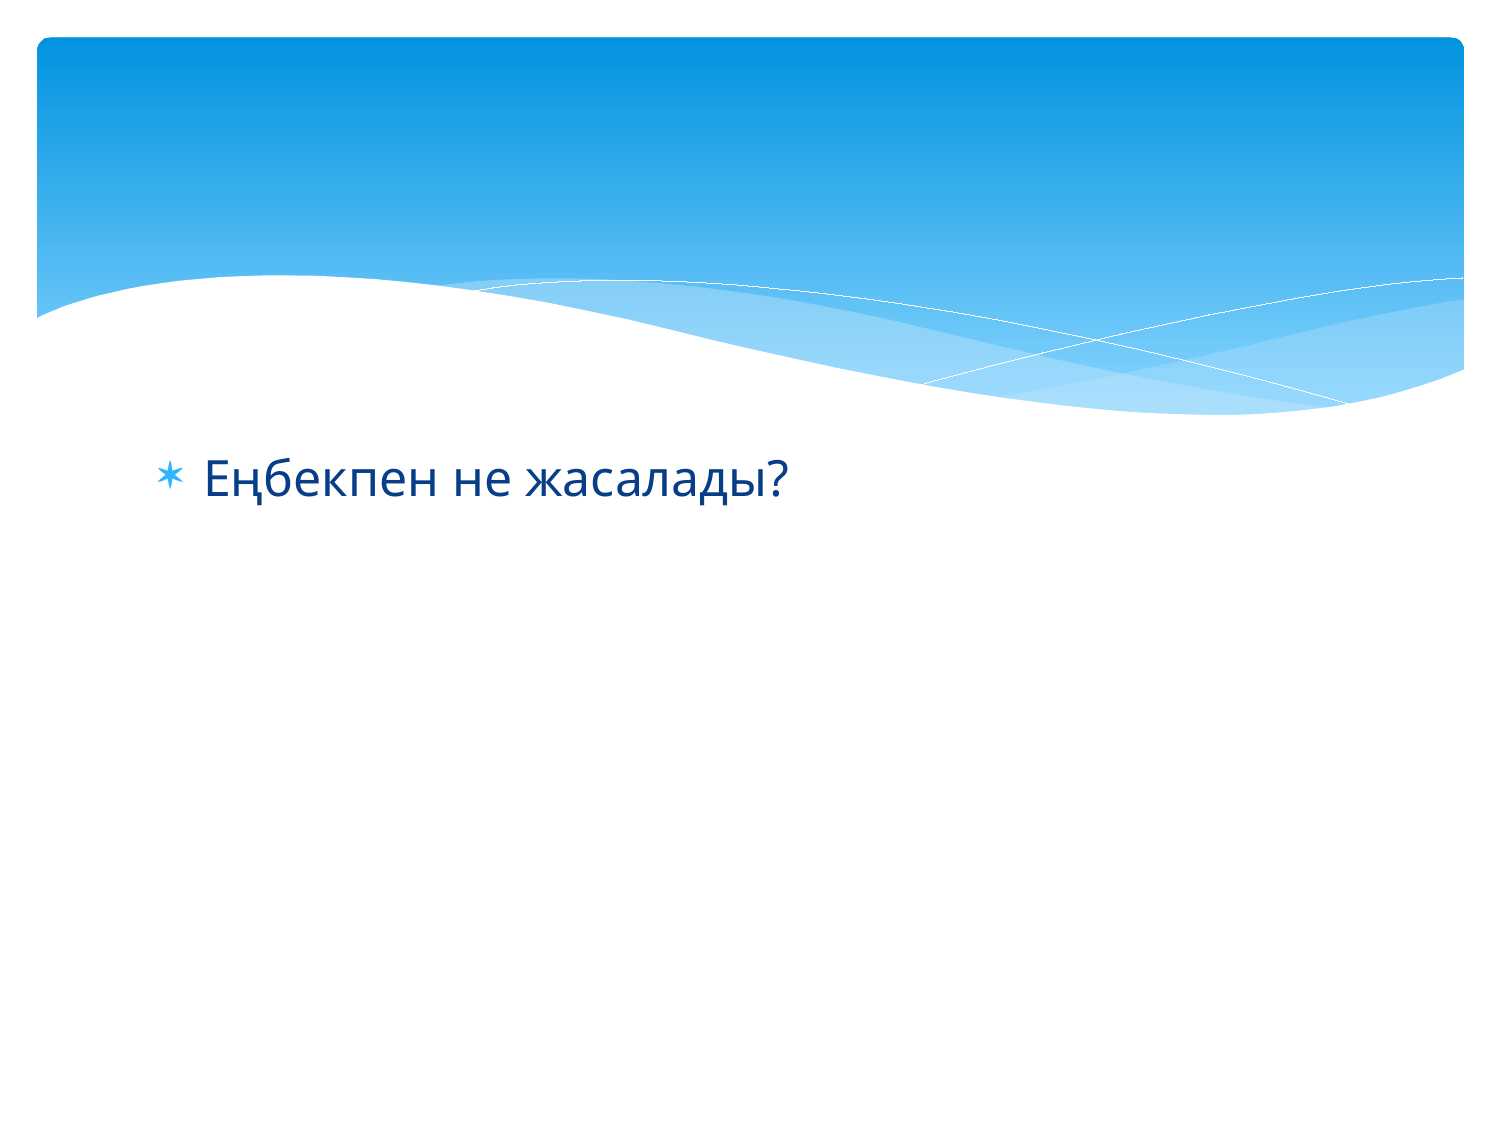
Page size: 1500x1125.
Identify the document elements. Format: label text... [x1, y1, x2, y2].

list Еңбекпен не жасалады? [143, 438, 1359, 1005]
